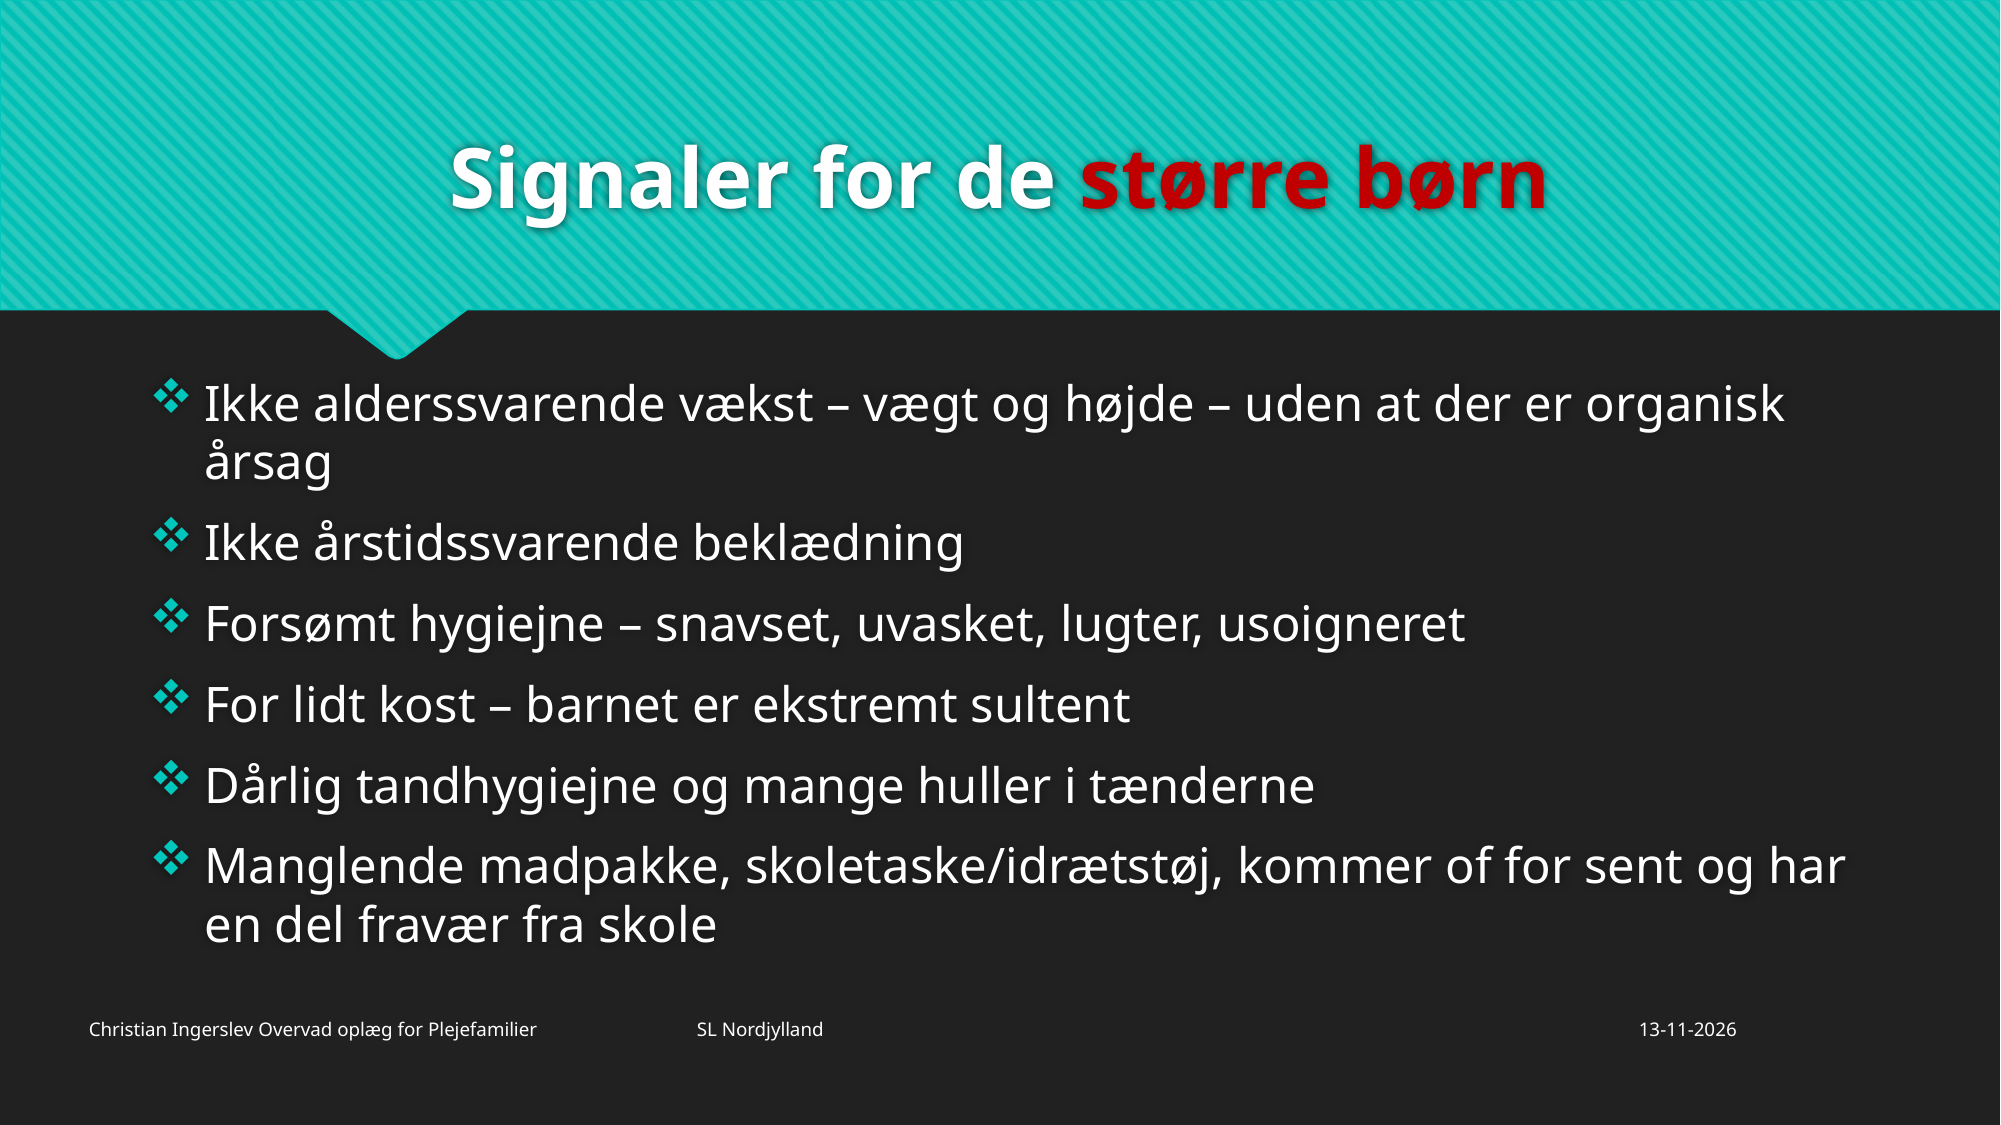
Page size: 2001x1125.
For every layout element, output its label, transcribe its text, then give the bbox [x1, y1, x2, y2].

footer Christian Ingerslev Overvad oplæg for Plejefamilier SL Nordjylland [74, 991, 1493, 1051]
title Signaler for de større børn [132, 73, 1868, 233]
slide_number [1531, 991, 1752, 1051]
list Ikke alderssvarende vækst – vægt og højde – uden at der er organisk årsag Ikke årstidssvarende beklædning Forsømt hygiejne – snavset, uvasket, lugter, usoigneret For lidt kost – barnet er ekstremt sultent Dårlig tandhygiejne og mange huller i tænderne Manglende madpakke, skoletaske/idrætstøj, kommer of for sent og har en del fravær fra skole [134, 364, 1866, 962]
